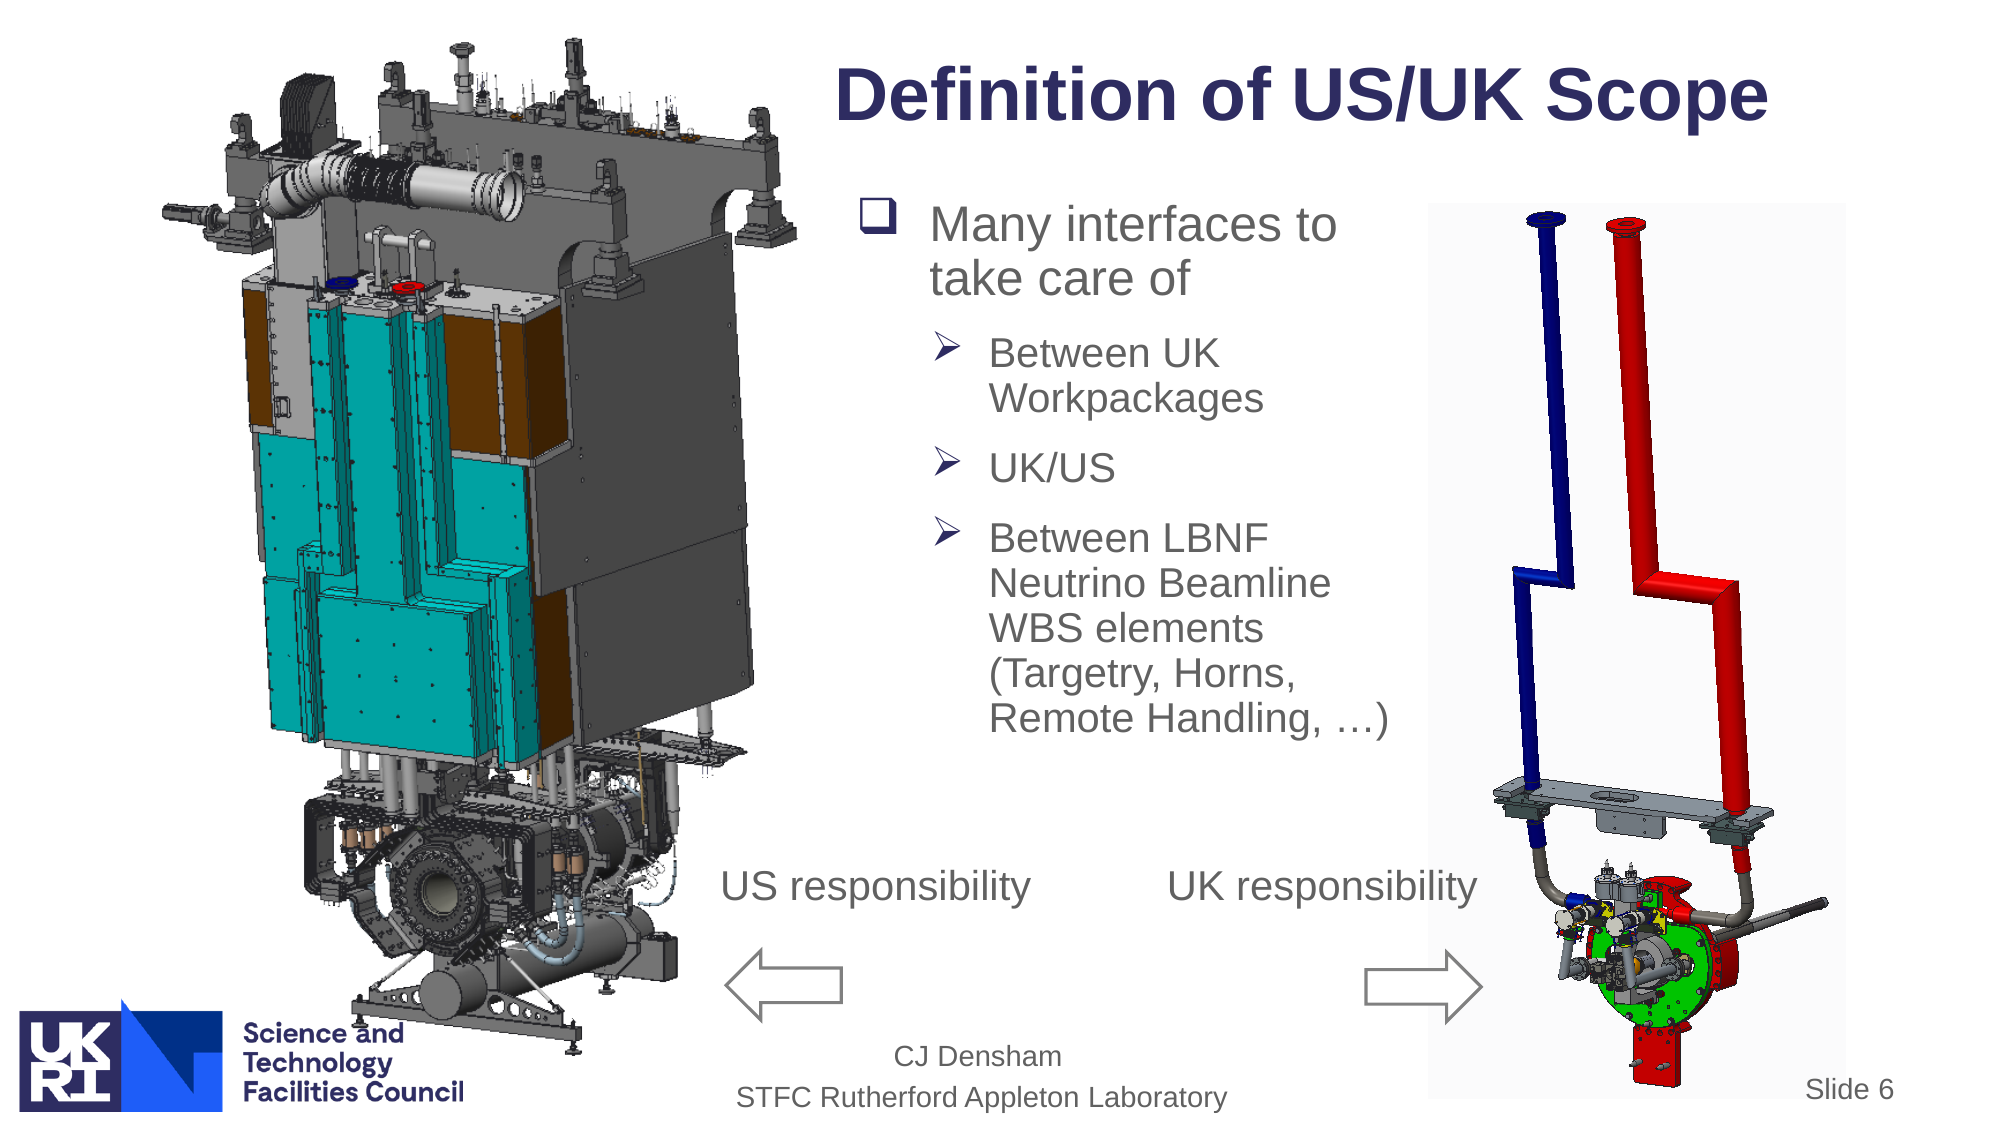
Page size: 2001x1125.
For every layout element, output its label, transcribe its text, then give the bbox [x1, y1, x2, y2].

text_box UK responsibility [1151, 862, 1428, 935]
picture [19, 26, 820, 1112]
title Definition of US/UK Scope [820, 34, 2000, 158]
text_box [820, 966, 843, 1004]
list Many interfaces to take care of Between UK Workpackages UK/US Between LBNF Neutrino Beamline WBS elements (Targetry, Horns, Remote Handling, …) [841, 190, 1453, 862]
slide_number Slide 6 [1467, 1067, 1918, 1125]
text_box [1365, 968, 1428, 1006]
text_box US responsibility [820, 849, 1053, 935]
picture [1428, 203, 1846, 1099]
